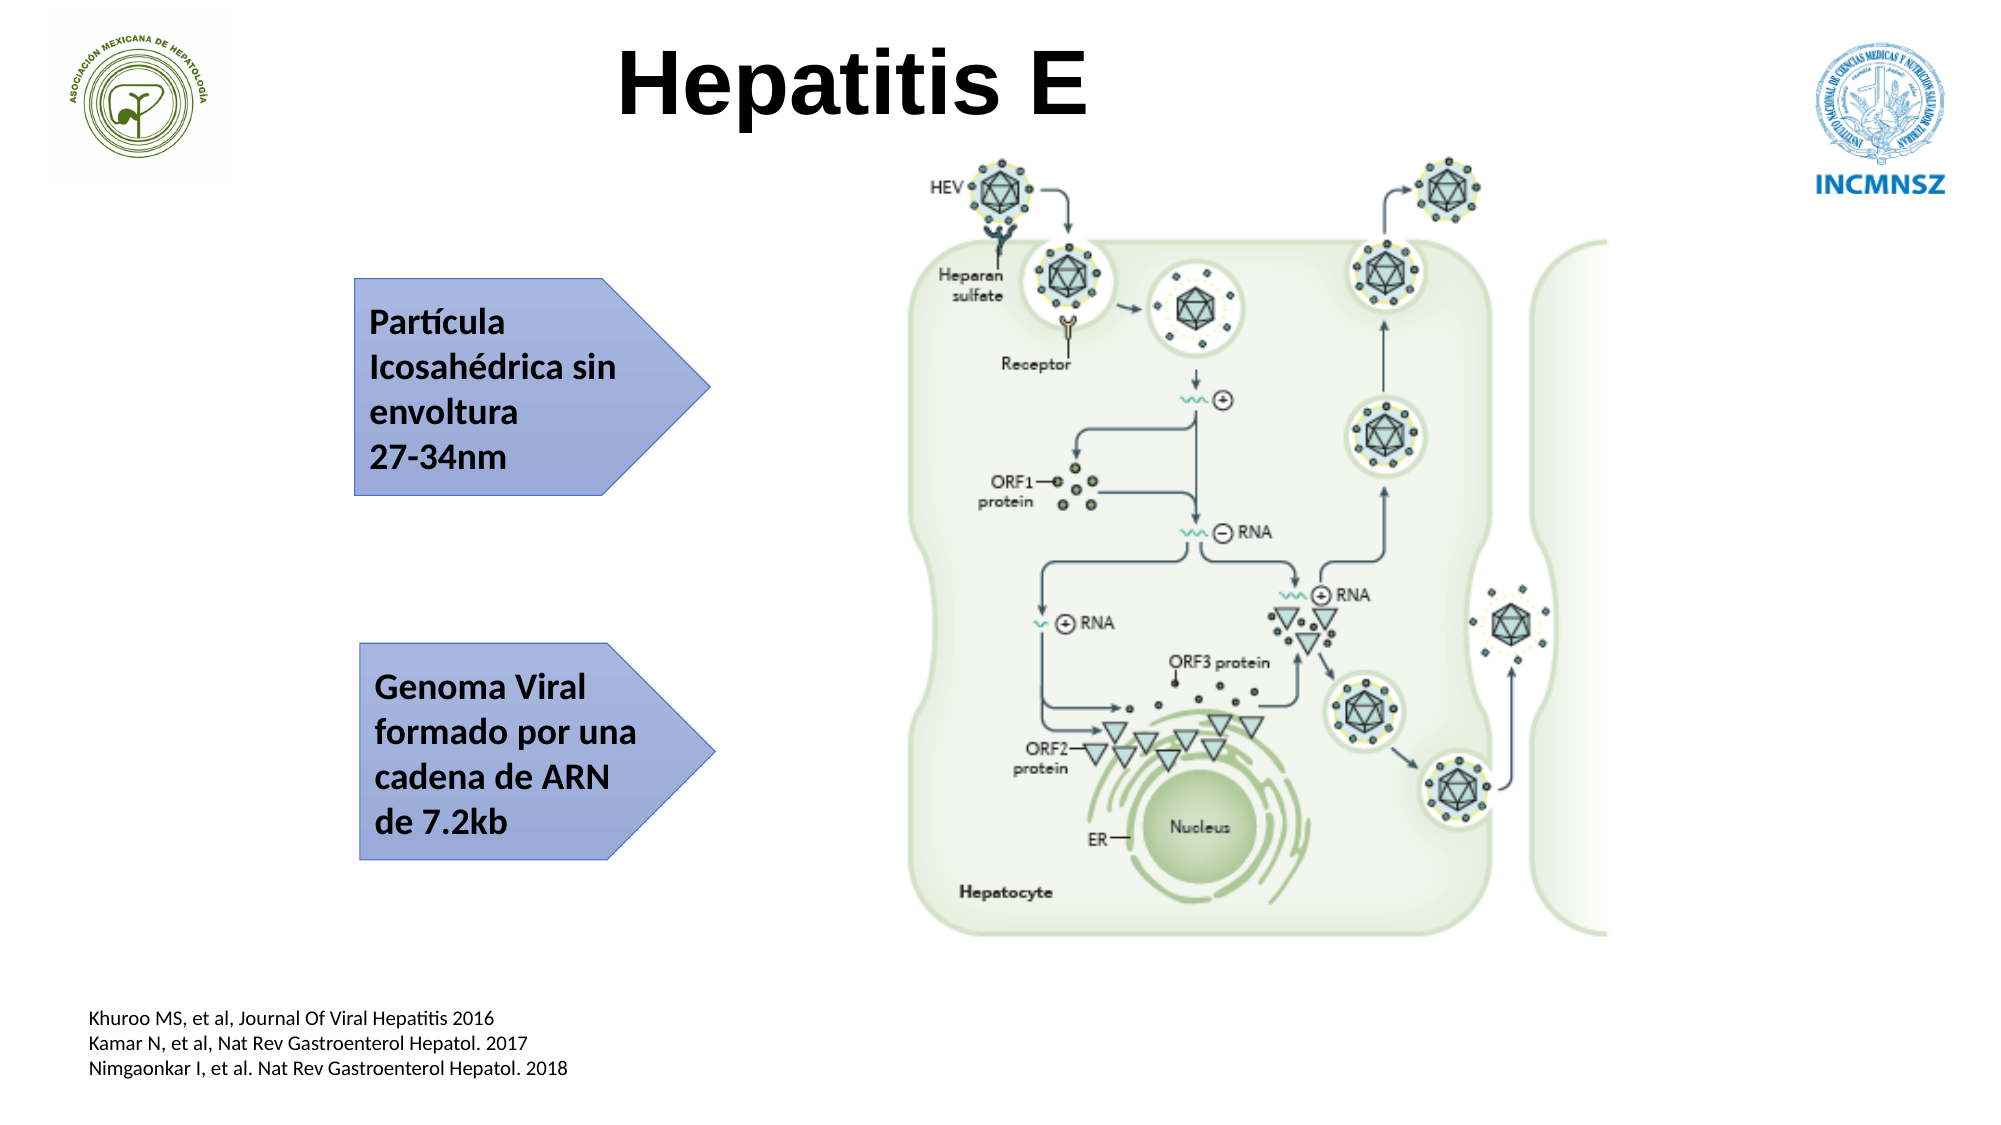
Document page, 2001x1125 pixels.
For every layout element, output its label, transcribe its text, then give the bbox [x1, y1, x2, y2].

picture [52, 9, 228, 184]
text_box Khuroo MS, et al, Journal Of Viral Hepatitis 2016 Kamar N, et al, Nat Rev Gastroenterol Hepatol. 2017 Nimgaonkar I, et al. Nat Rev Gastroenterol Hepatol. 2018 [73, 997, 955, 1117]
title Hepatitis E [601, 3, 1308, 167]
picture [898, 144, 1622, 947]
text_box Partícula Icosahédrica sin envoltura 27-34nm [354, 278, 712, 496]
picture [1815, 42, 1945, 194]
text_box Genoma Viral formado por una cadena de ARN de 7.2kb [359, 642, 717, 861]
